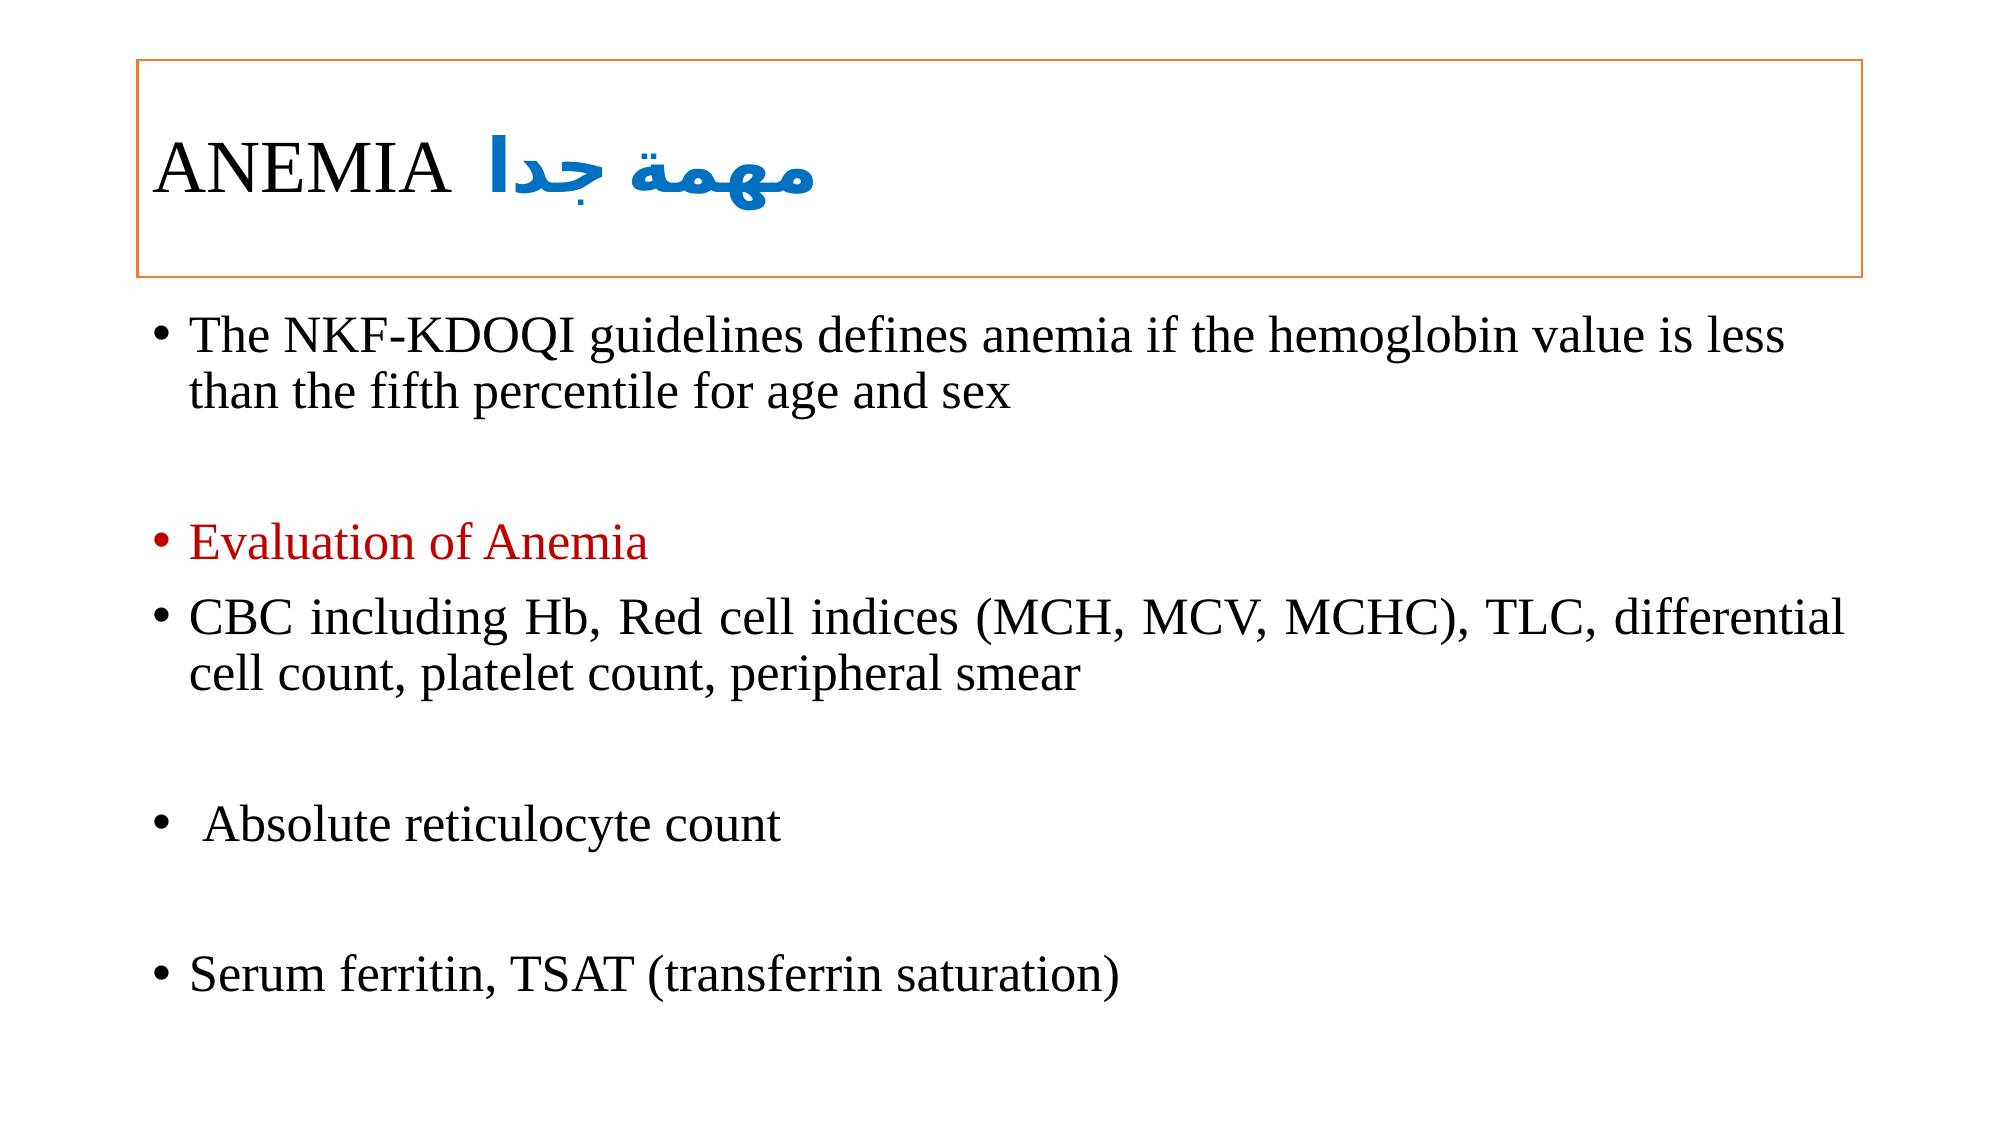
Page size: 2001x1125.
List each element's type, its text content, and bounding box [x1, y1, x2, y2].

list The NKF-KDOQI guidelines defines anemia if the hemoglobin value is less than the fifth percentile for age and sex Evaluation of Anemia CBC including Hb, Red cell indices (MCH, MCV, MCHC), TLC, differential cell count, platelet count, peripheral smear Absolute reticulocyte count Serum ferritin, TSAT (transferrin saturation) [137, 299, 1863, 1014]
title ANEMIA مهمة جدا [136, 59, 1863, 278]
